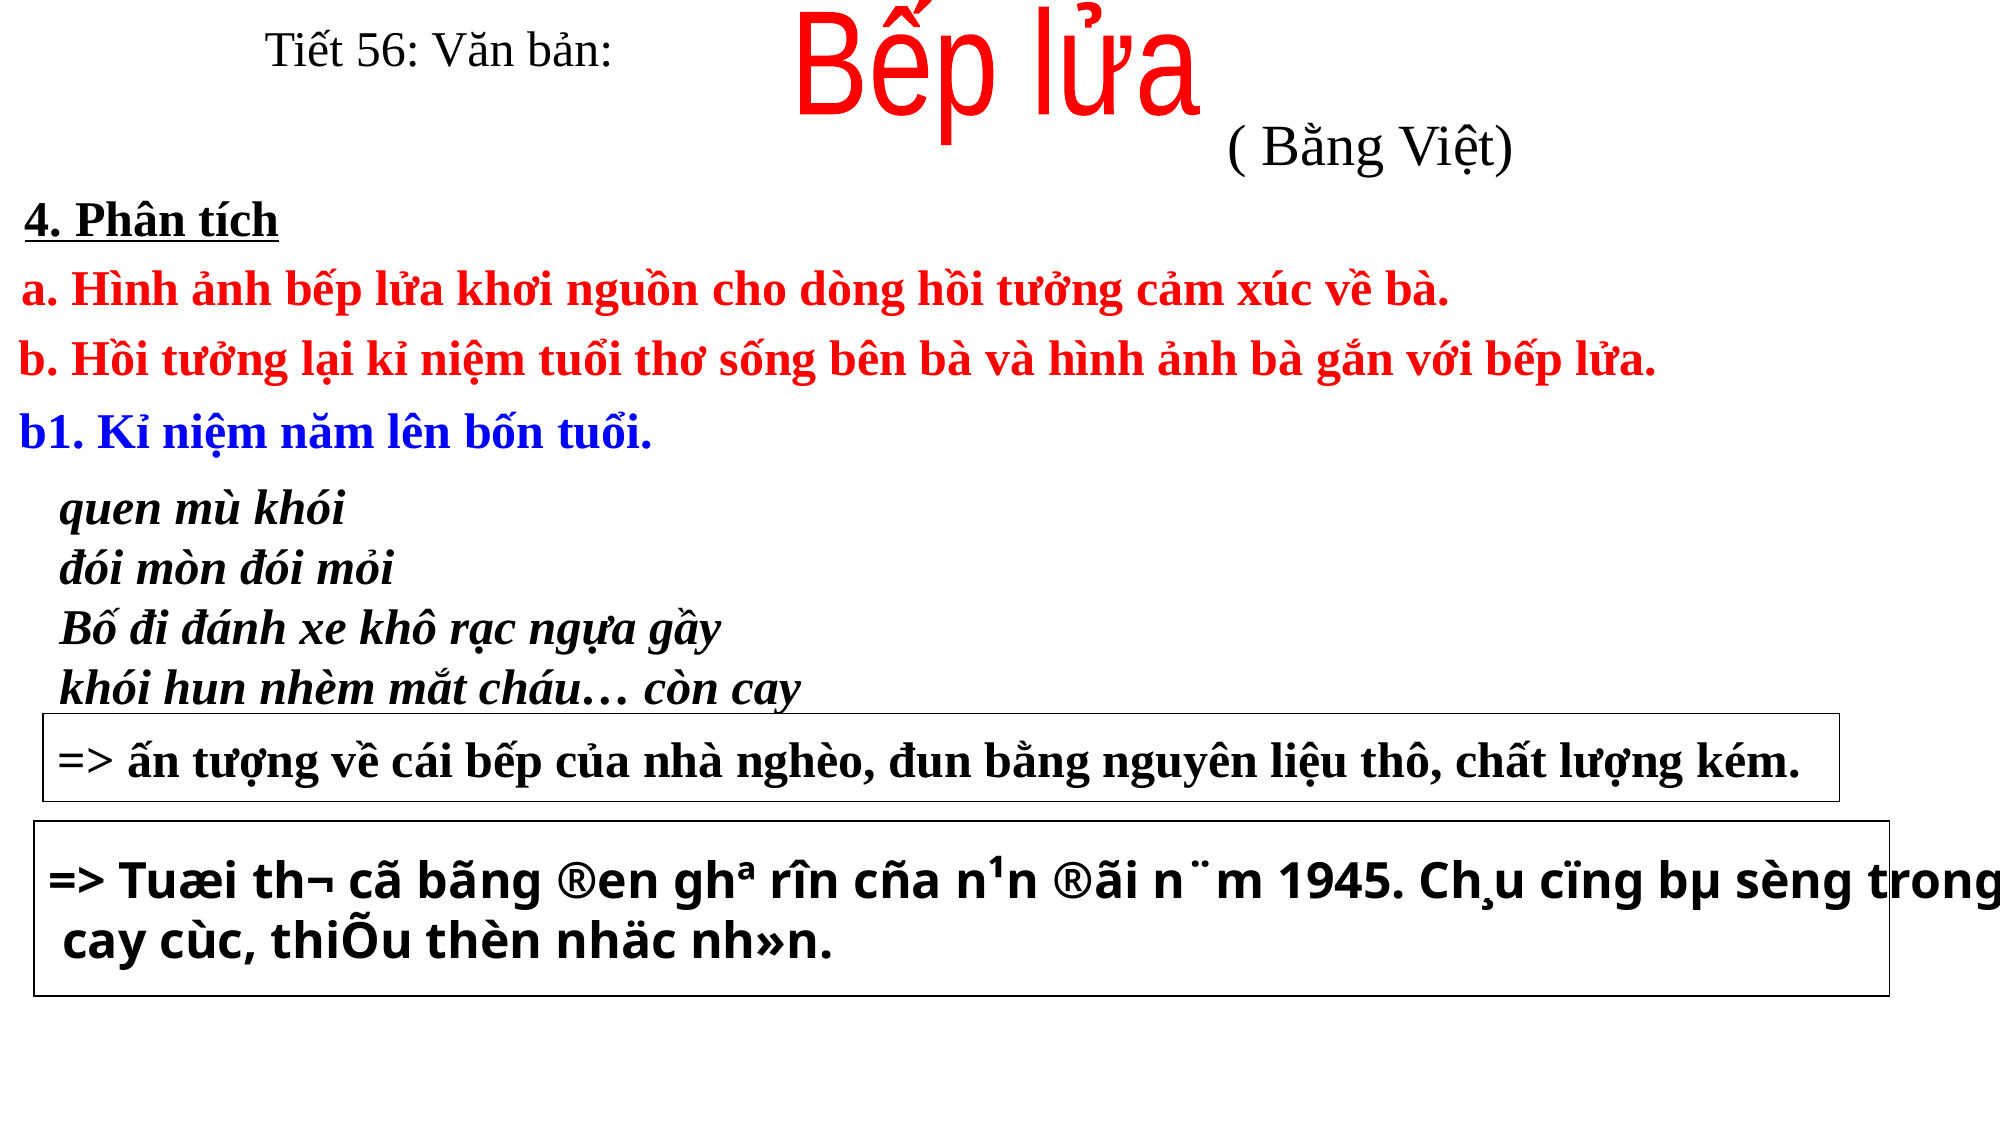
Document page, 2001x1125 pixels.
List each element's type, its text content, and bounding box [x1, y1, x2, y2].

text_box => Tuæi th¬ cã bãng ®en ghª rîn cña n¹n ®ãi n¨m 1945. Ch¸u cïng bµ sèng trong cay cùc, thiÕu thèn nhäc nh»n. [34, 821, 1890, 997]
text_box a. Hình ảnh bếp lửa khơi nguồn cho dòng hồi tưởng cảm xúc về bà. [6, 248, 1553, 318]
text_box 4. Phân tích [10, 179, 1056, 248]
text_box => ấn tượng về cái bếp của nhà nghèo, đun bằng nguyên liệu thô, chất lượng kém. [42, 713, 1840, 802]
text_box quen mù khói đói mòn đói mỏi Bố đi đánh xe khô rạc ngựa gầy khói hun nhèm mắt cháu… còn cay [32, 467, 1096, 723]
text_box b1. Kỉ niệm năm lên bốn tuổi. [4, 391, 1840, 467]
text_box Tiết 56: Văn bản: [249, 8, 688, 84]
text_box ( Bằng Việt) [1213, 99, 1530, 185]
text_box b. Hồi tưởng lại kỉ niệm tuổi thơ sống bên bà và hình ảnh bà gắn với bếp lửa. [3, 318, 1839, 394]
